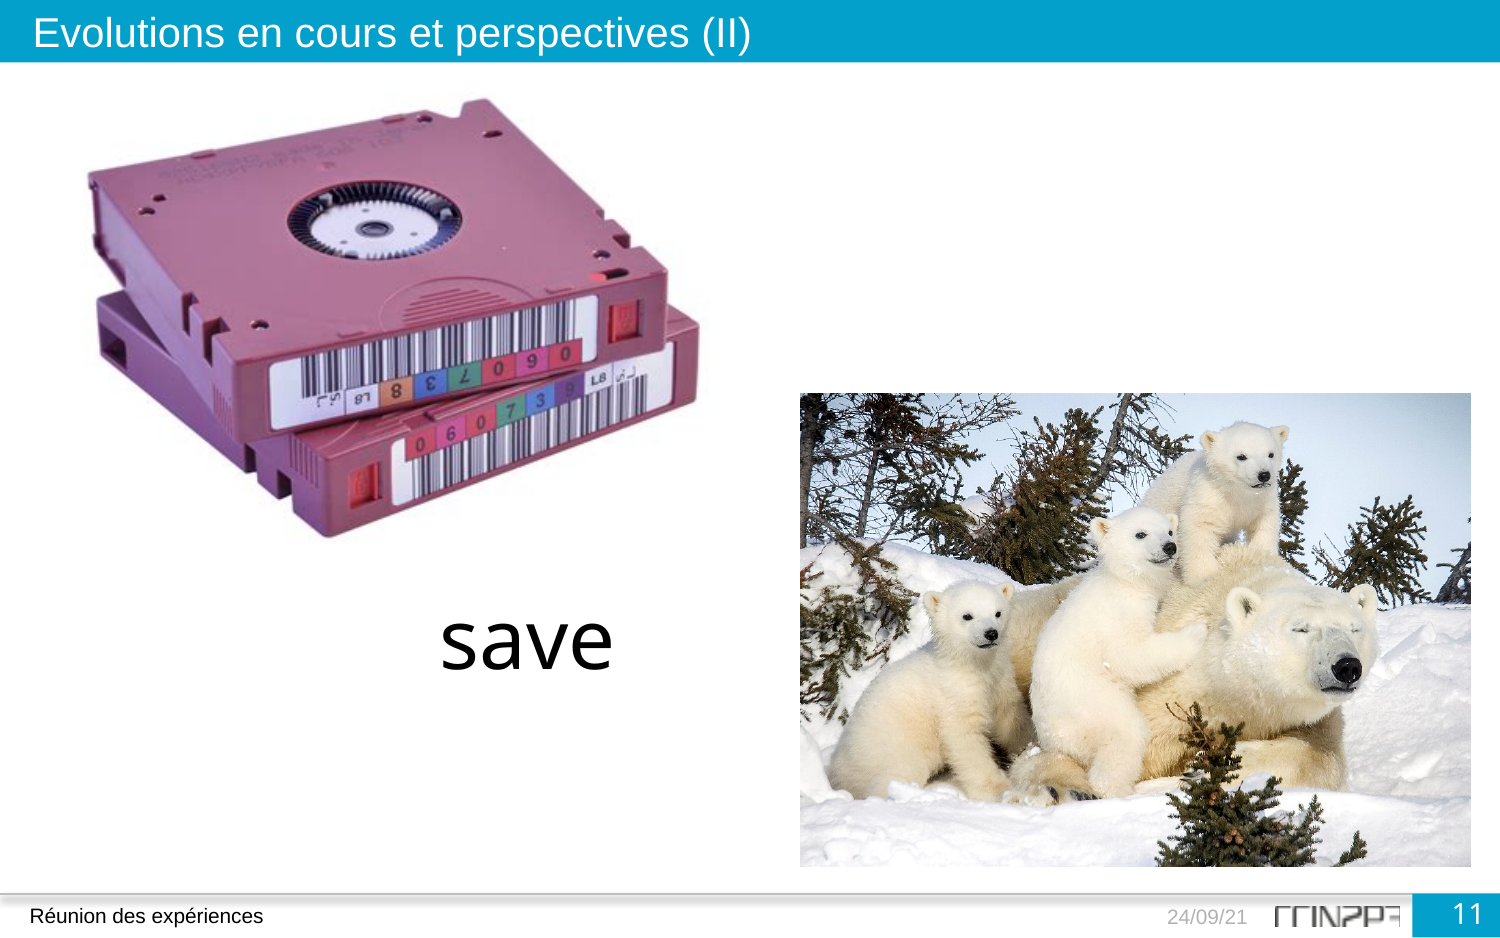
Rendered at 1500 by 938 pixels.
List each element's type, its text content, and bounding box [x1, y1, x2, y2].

text_box save [424, 592, 638, 694]
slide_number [1125, 893, 1263, 938]
picture [9, 67, 751, 580]
list Evolutions en cours et perspectives (II) [0, 0, 1500, 63]
slide_number 11 [1412, 893, 1500, 938]
footer Réunion des expériences [0, 893, 1125, 938]
picture [799, 393, 1472, 867]
